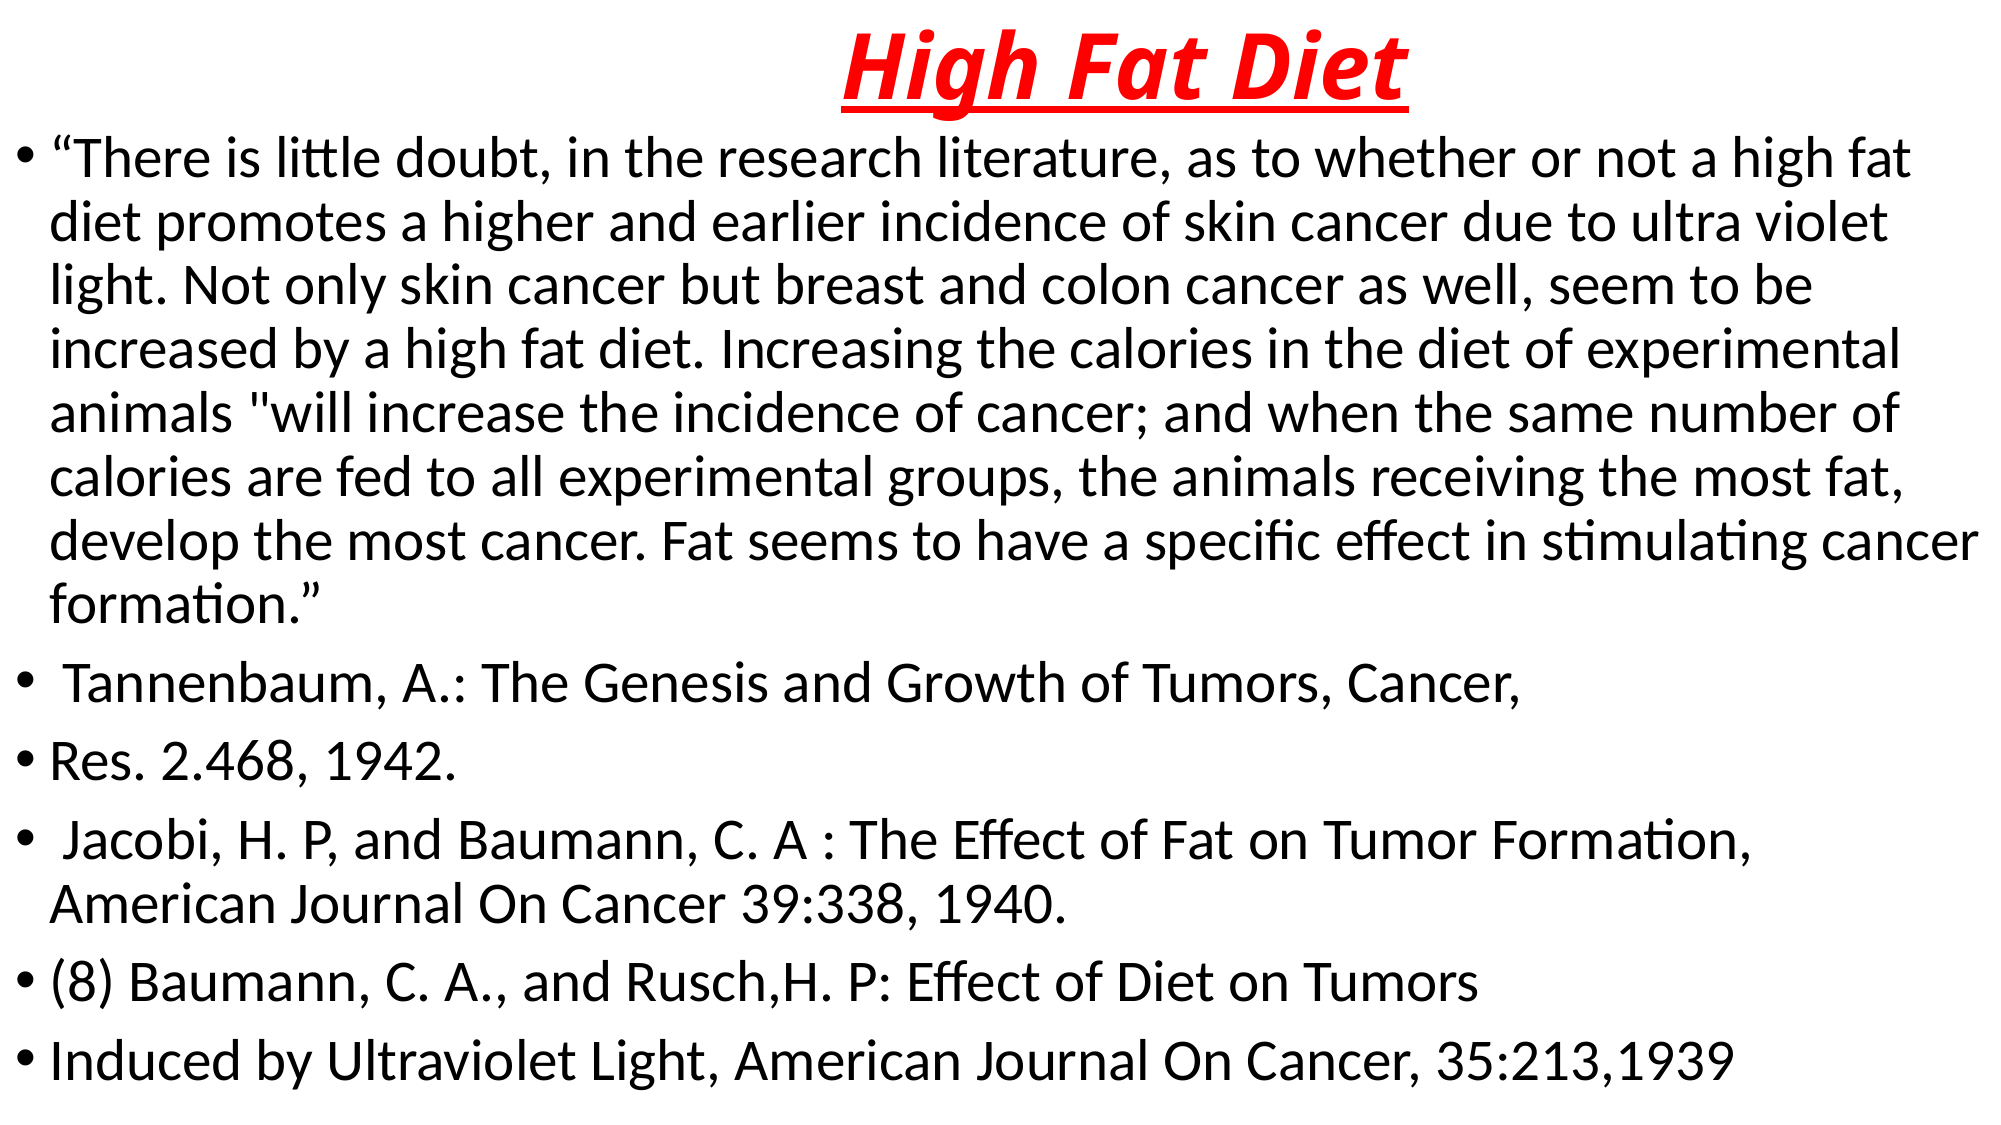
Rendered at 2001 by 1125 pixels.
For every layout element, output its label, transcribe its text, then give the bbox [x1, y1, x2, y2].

list “There is little doubt, in the research literature, as to whether or not a high fat diet promotes a higher and earlier incidence of skin cancer due to ultra violet light. Not only skin cancer but breast and colon cancer as well, seem to be increased by a high fat diet. Increasing the calories in the diet of experimental animals "will increase the incidence of cancer; and when the same number of calories are fed to all experimental groups, the animals receiving the most fat, develop the most cancer. Fat seems to have a specific effect in stimulating cancer formation.” Tannenbaum, A.: The Genesis and Growth of Tumors, Cancer, Res. 2.468, 1942. Jacobi, H. P, and Baumann, C. A : The Effect of Fat on Tumor Formation, American Journal On Cancer 39:338, 1940. (8) Baumann, C. A., and Rusch,H. P: Effect of Diet on Tumors Induced by Ultraviolet Light, American Journal On Cancer, 35:213,1939 [0, 118, 2000, 1125]
title High Fat Diet [137, 0, 1863, 118]
